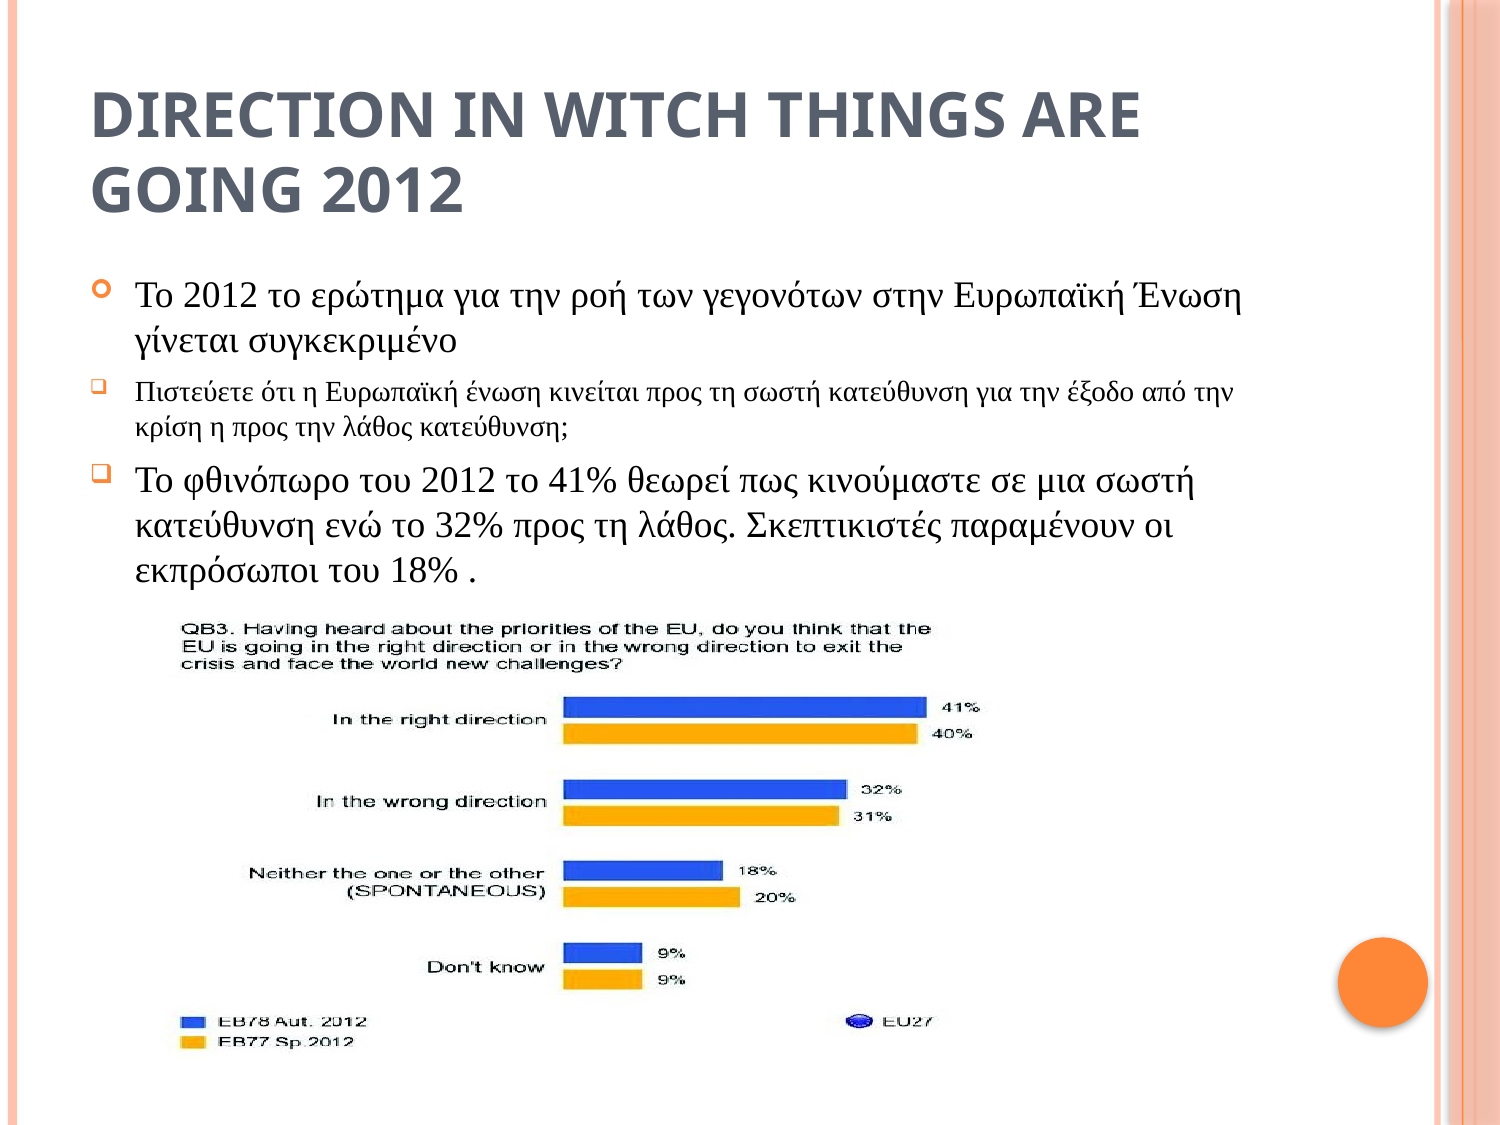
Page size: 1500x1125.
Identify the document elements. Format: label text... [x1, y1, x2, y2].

picture [99, 621, 1070, 1060]
list Το 2012 το ερώτημα για την ροή των γεγονότων στην Ευρωπαϊκή Ένωση γίνεται συγκεκριμένο Πιστεύετε ότι η Ευρωπαϊκή ένωση κινείται προς τη σωστή κατεύθυνση για την έξοδο από την κρίση η προς την λάθος κατεύθυνση; Το φθινόπωρο του 2012 το 41% θεωρεί πως κινούμαστε σε μια σωστή κατεύθυνση ενώ το 32% προς τη λάθος. Σκεπτικιστές παραμένουν οι εκπρόσωποι του 18% . [75, 262, 1300, 1062]
title Direction in witch things are going 2012 [75, 45, 1300, 233]
